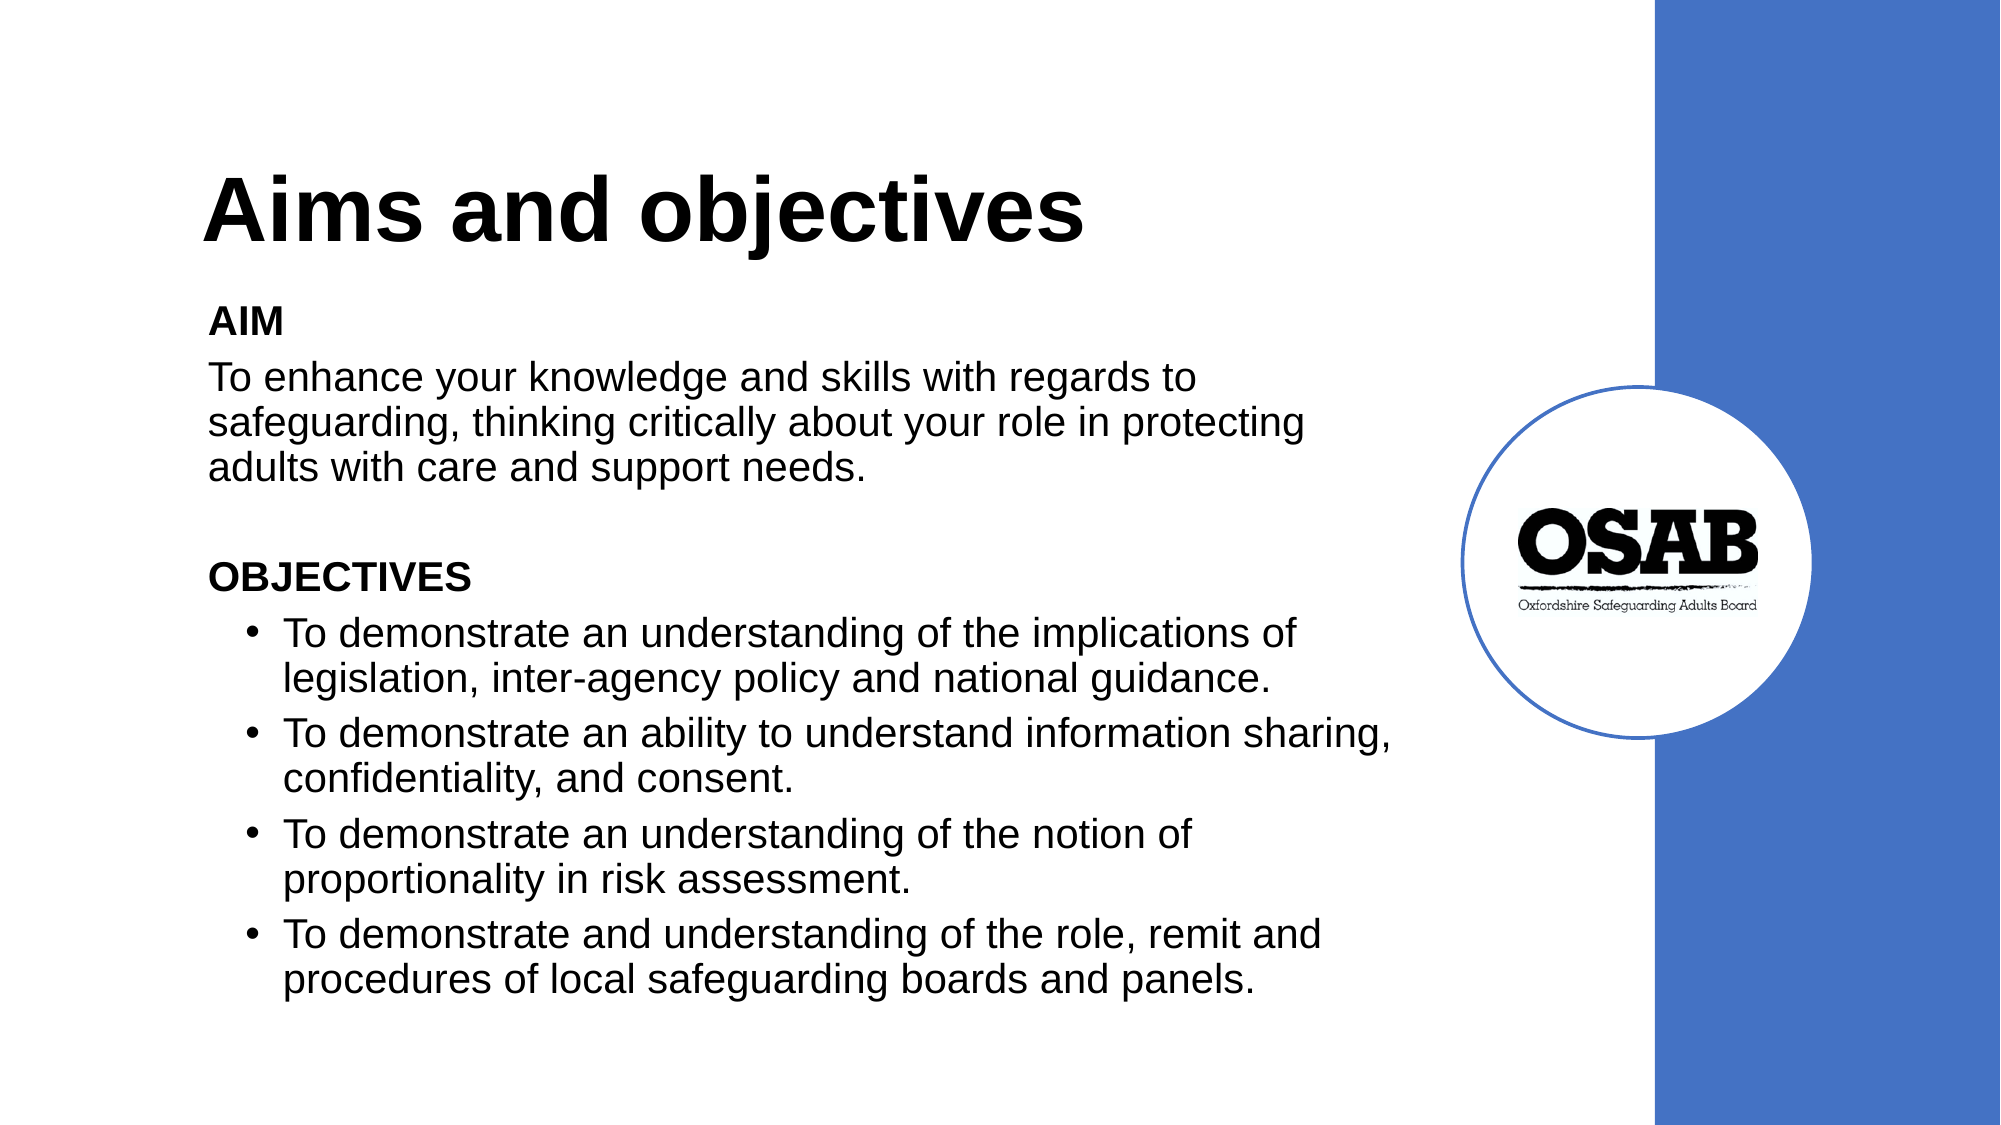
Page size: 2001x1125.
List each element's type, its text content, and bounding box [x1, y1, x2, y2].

text_box [1654, 0, 2000, 1125]
picture [1518, 508, 1758, 617]
text_box [1461, 385, 1815, 740]
list AIM To enhance your knowledge and skills with regards to safeguarding, thinking critically about your role in protecting adults with care and support needs. OBJECTIVES To demonstrate an understanding of the implications of legislation, inter-agency policy and national guidance. To demonstrate an ability to understand information sharing, confidentiality, and consent. To demonstrate an understanding of the notion of proportionality in risk assessment. To demonstrate and understanding of the role, remit and procedures of local safeguarding boards and panels. [155, 291, 1413, 1058]
title Aims and objectives [186, 102, 1413, 291]
